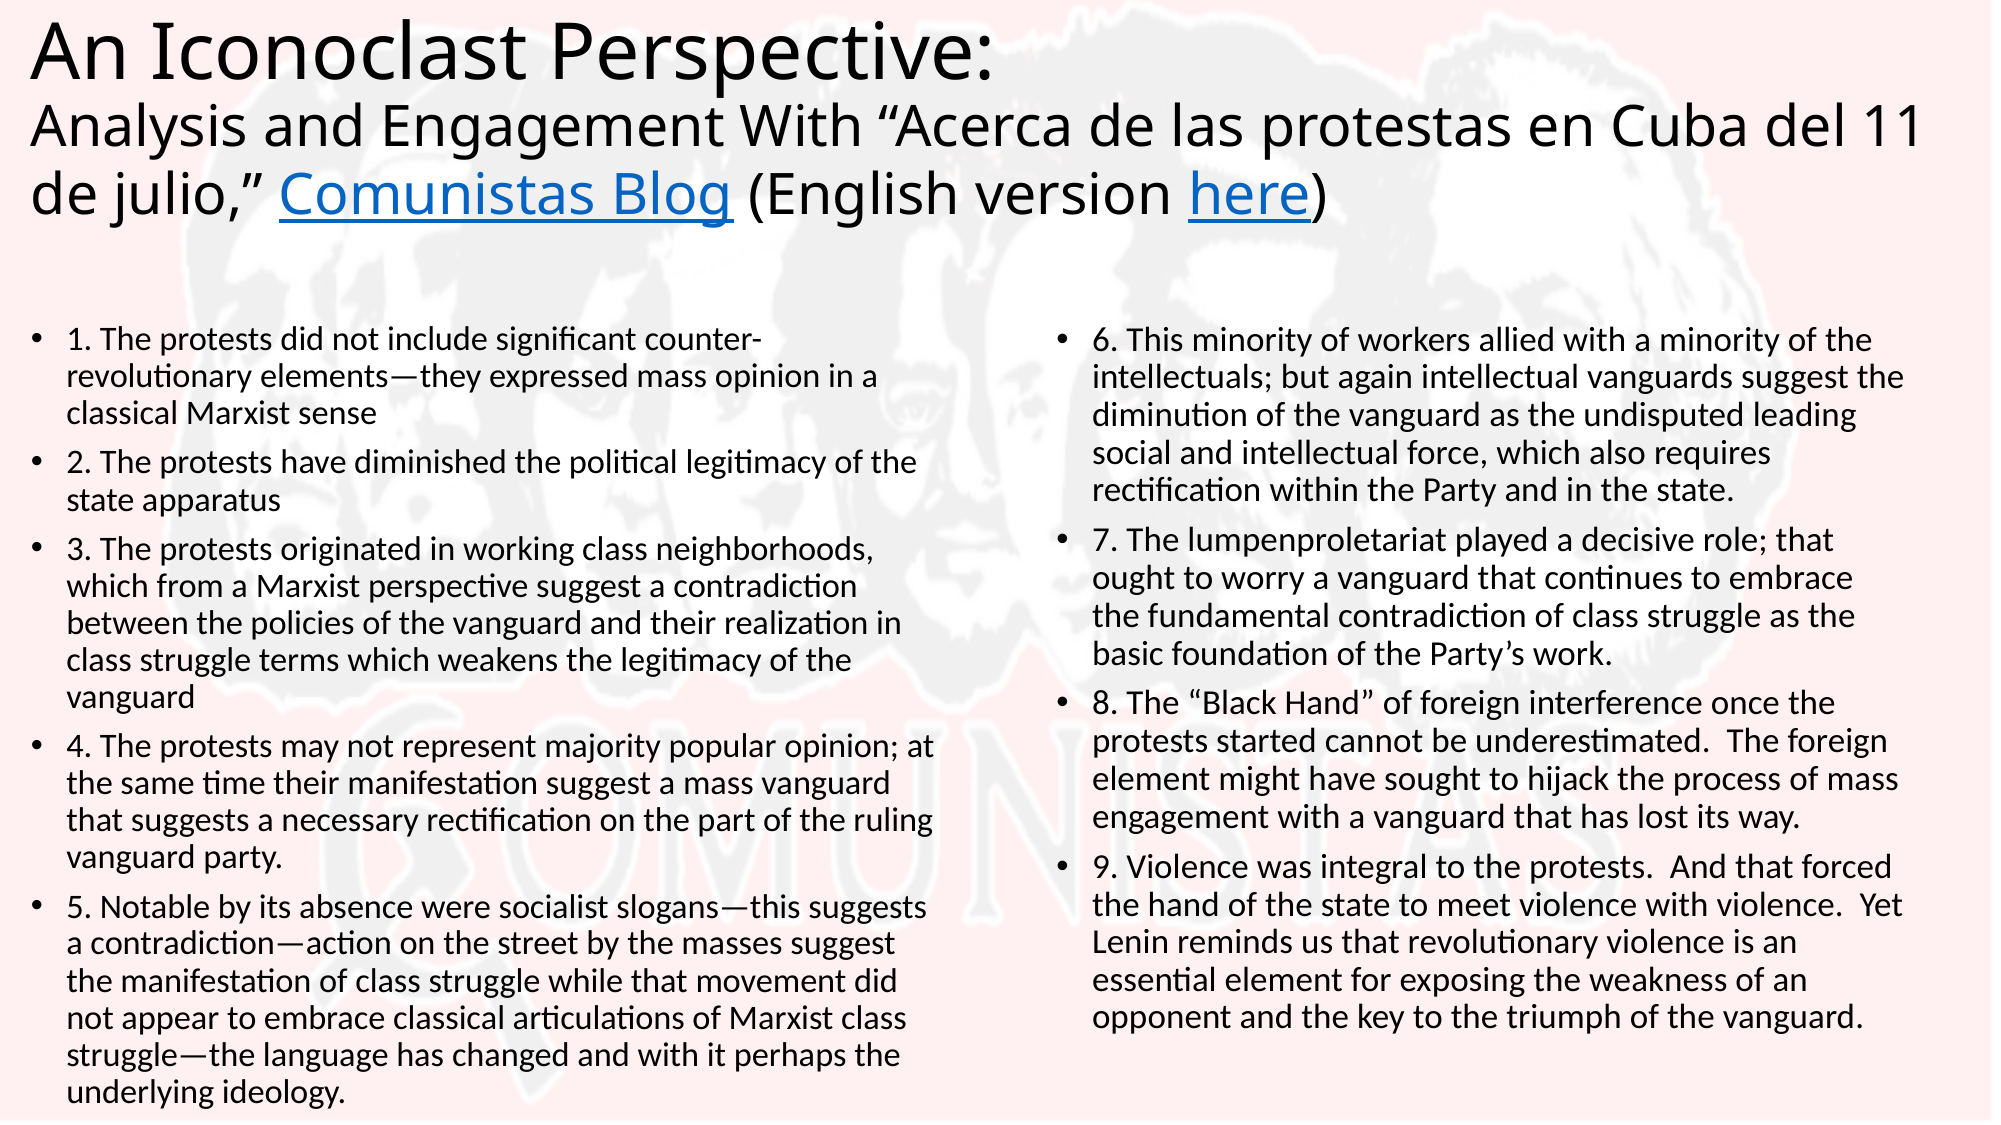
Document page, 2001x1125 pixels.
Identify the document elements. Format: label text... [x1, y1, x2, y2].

title An Iconoclast Perspective: Analysis and Engagement With “Acerca de las protestas en Cuba del 11 de julio,” Comunistas Blog (English version here) [15, 3, 2000, 238]
list 6. This minority of workers allied with a minority of the intellectuals; but again intellectual vanguards suggest the diminution of the vanguard as the undisputed leading social and intellectual force, which also requires rectification within the Party and in the state. 7. The lumpenproletariat played a decisive role; that ought to worry a vanguard that continues to embrace the fundamental contradiction of class struggle as the basic foundation of the Party’s work. 8. The “Black Hand” of foreign interference once the protests started cannot be underestimated. The foreign element might have sought to hijack the process of mass engagement with a vanguard that has lost its way. 9. Violence was integral to the protests. And that forced the hand of the state to meet violence with violence. Yet Lenin reminds us that revolutionary violence is an essential element for exposing the weakness of an opponent and the key to the triumph of the vanguard. [1041, 313, 1922, 1122]
list 1. The protests did not include significant counter-revolutionary elements—they expressed mass opinion in a classical Marxist sense 2. The protests have diminished the political legitimacy of the state apparatus 3. The protests originated in working class neighborhoods, which from a Marxist perspective suggest a contradiction between the policies of the vanguard and their realization in class struggle terms which weakens the legitimacy of the vanguard 4. The protests may not represent majority popular opinion; at the same time their manifestation suggest a mass vanguard that suggests a necessary rectification on the part of the ruling vanguard party. 5. Notable by its absence were socialist slogans—this suggests a contradiction—action on the street by the masses suggest the manifestation of class struggle while that movement did not appear to embrace classical articulations of Marxist class struggle—the language has changed and with it perhaps the underlying ideology. [15, 313, 959, 1122]
